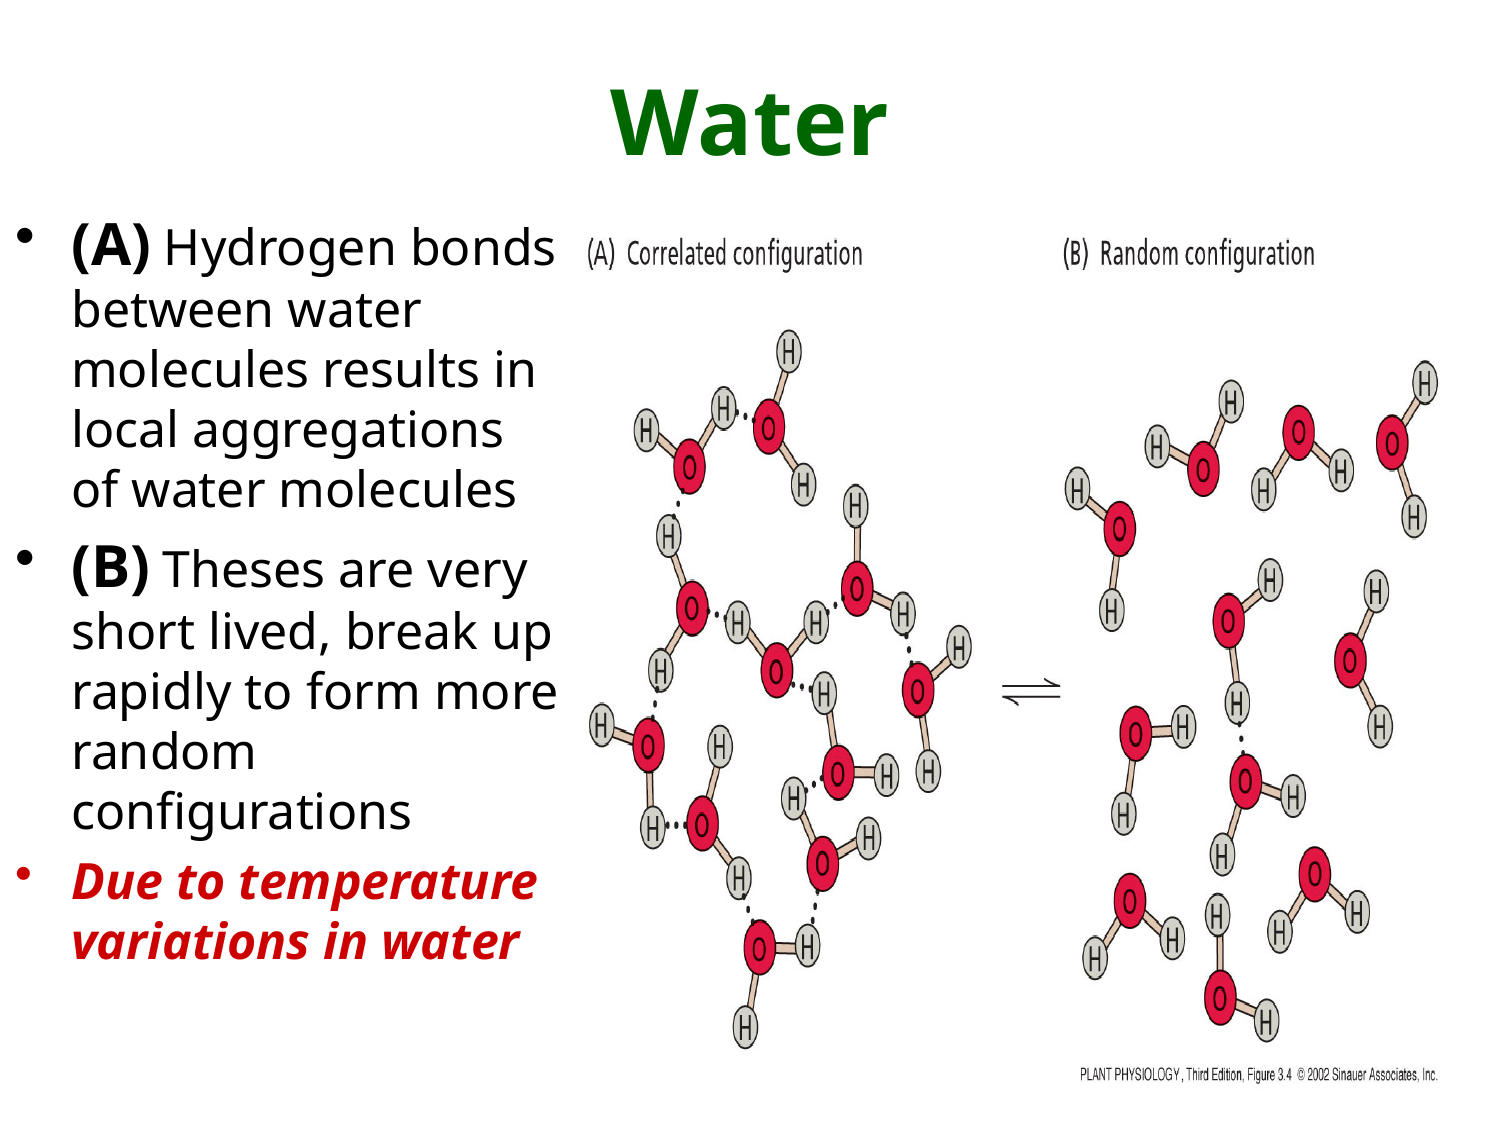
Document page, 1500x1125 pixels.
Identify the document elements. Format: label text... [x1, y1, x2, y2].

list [574, 212, 1451, 1101]
title Water [75, 24, 1425, 210]
list (A) Hydrogen bonds between water molecules results in local aggregations of water molecules (B) Theses are very short lived, break up rapidly to form more random configurations Due to temperature variations in water [0, 200, 575, 1100]
